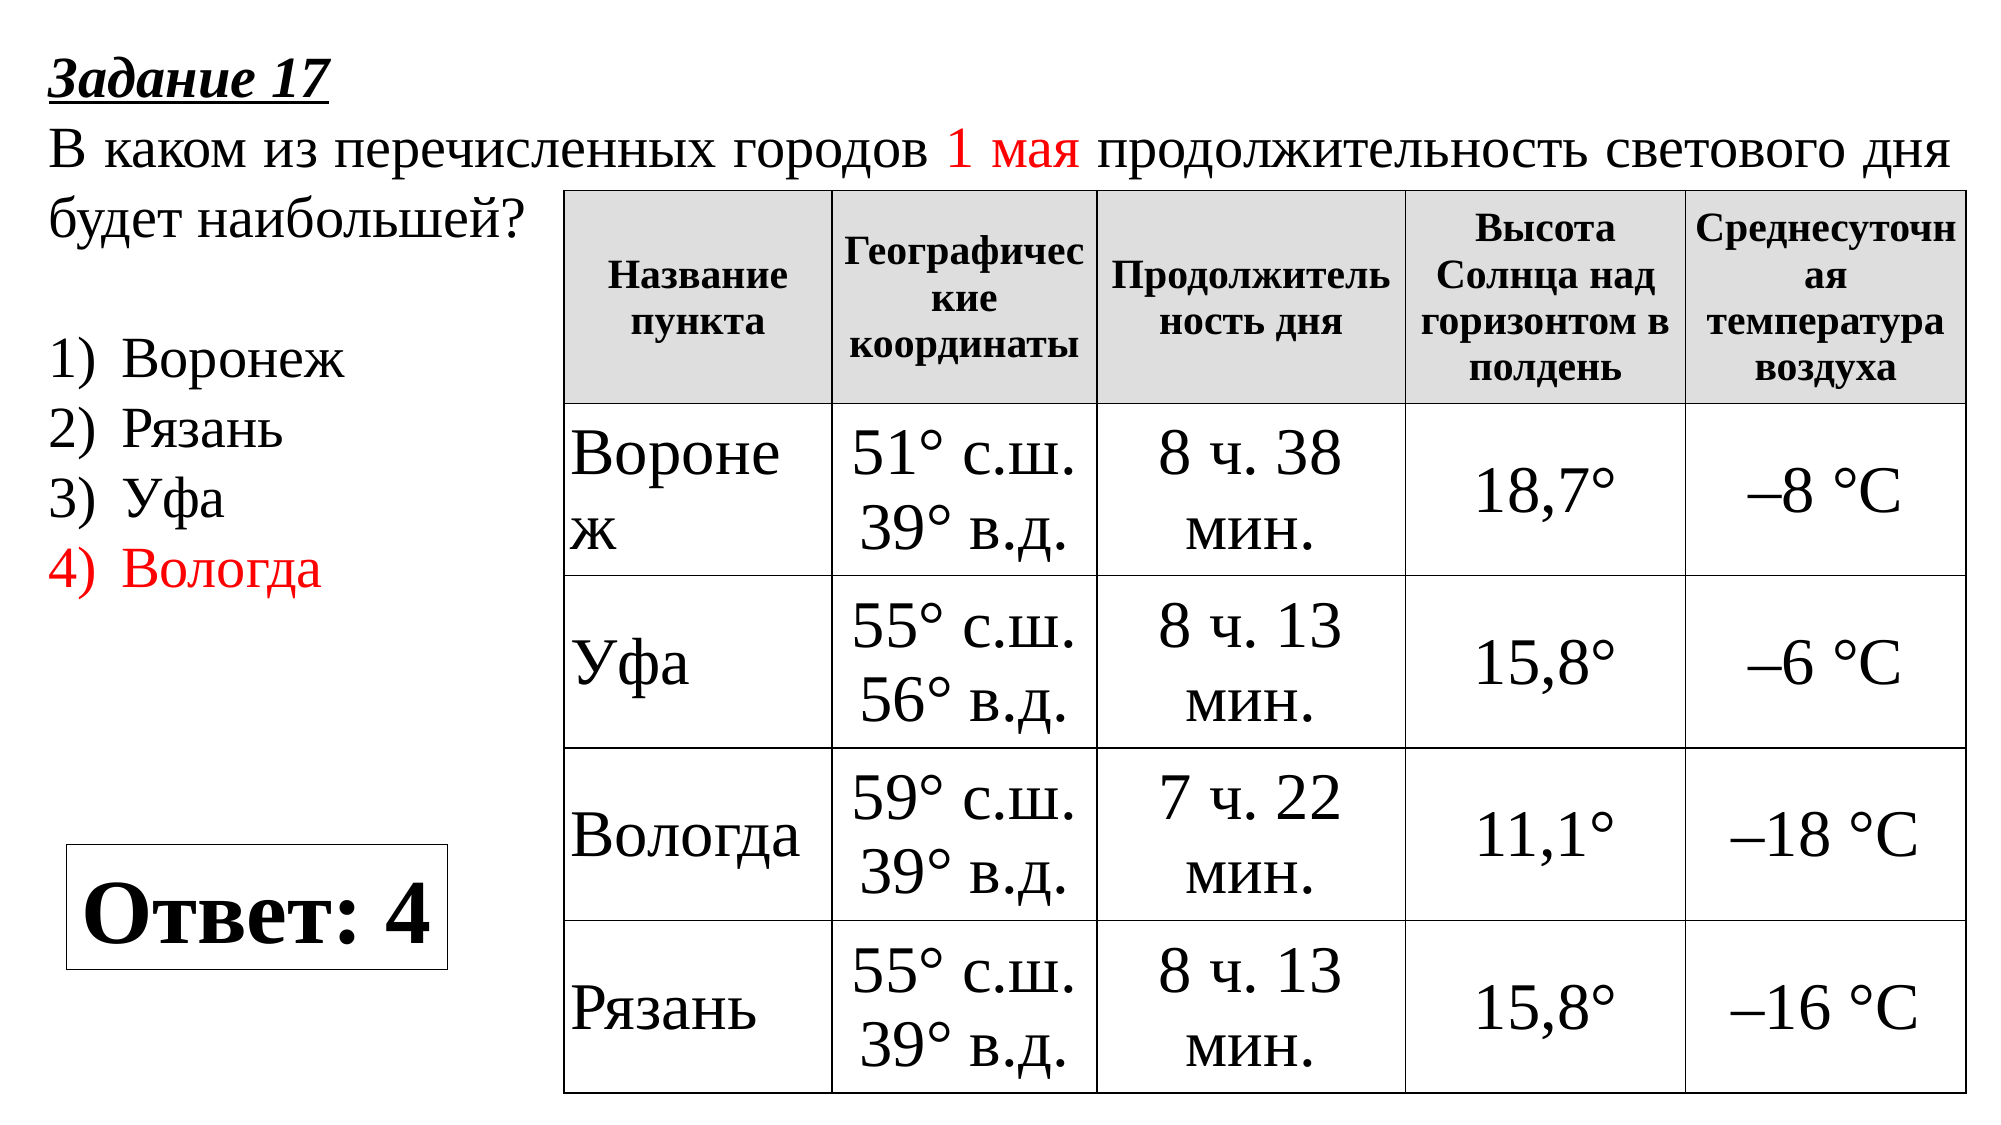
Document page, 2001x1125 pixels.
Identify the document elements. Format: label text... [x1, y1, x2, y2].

table_cell Воронеж [565, 404, 831, 575]
table_cell –8 °С [1686, 404, 1965, 575]
table_cell 8 ч. 13 мин. [1098, 921, 1405, 1092]
table_cell 15,8° [1406, 921, 1685, 1092]
table_cell 51° с.ш. 39° в.д. [833, 404, 1096, 575]
text_box Задание 17 В каком из перечисленных городов 1 мая продолжительность светового дня будет наибольшей? 1) Воронеж 2) Рязань 3) Уфа 4) Вологда [33, 31, 1967, 607]
table_header Продолжительность дня [1098, 191, 1405, 403]
table_cell Уфа [565, 576, 831, 747]
table_cell 7 ч. 22 мин. [1098, 749, 1405, 920]
table_cell 8 ч. 13 мин. [1098, 576, 1405, 747]
table_cell –16 °С [1686, 921, 1965, 1092]
table_cell 11,1° [1406, 749, 1685, 920]
table_header Название пункта [565, 191, 831, 403]
table_header Высота Солнца над горизонтом в полдень [1406, 191, 1685, 403]
table_cell 15,8° [1406, 576, 1685, 747]
table_cell Рязань [565, 921, 831, 1092]
table_cell 55° с.ш. 56° в.д. [833, 576, 1096, 747]
table_cell 59° с.ш. 39° в.д. [833, 749, 1096, 920]
table_cell Вологда [565, 749, 831, 920]
table_cell 55° с.ш. 39° в.д. [833, 921, 1096, 1092]
table_cell –18 °С [1686, 749, 1965, 920]
table_cell –6 °С [1686, 576, 1965, 747]
table_cell 18,7° [1406, 404, 1685, 575]
text_box Ответ: 4 [66, 844, 448, 970]
table_header Географические координаты [833, 191, 1096, 403]
table_cell 8 ч. 38 мин. [1098, 404, 1405, 575]
table_header Среднесуточная температура воздуха [1686, 191, 1965, 403]
